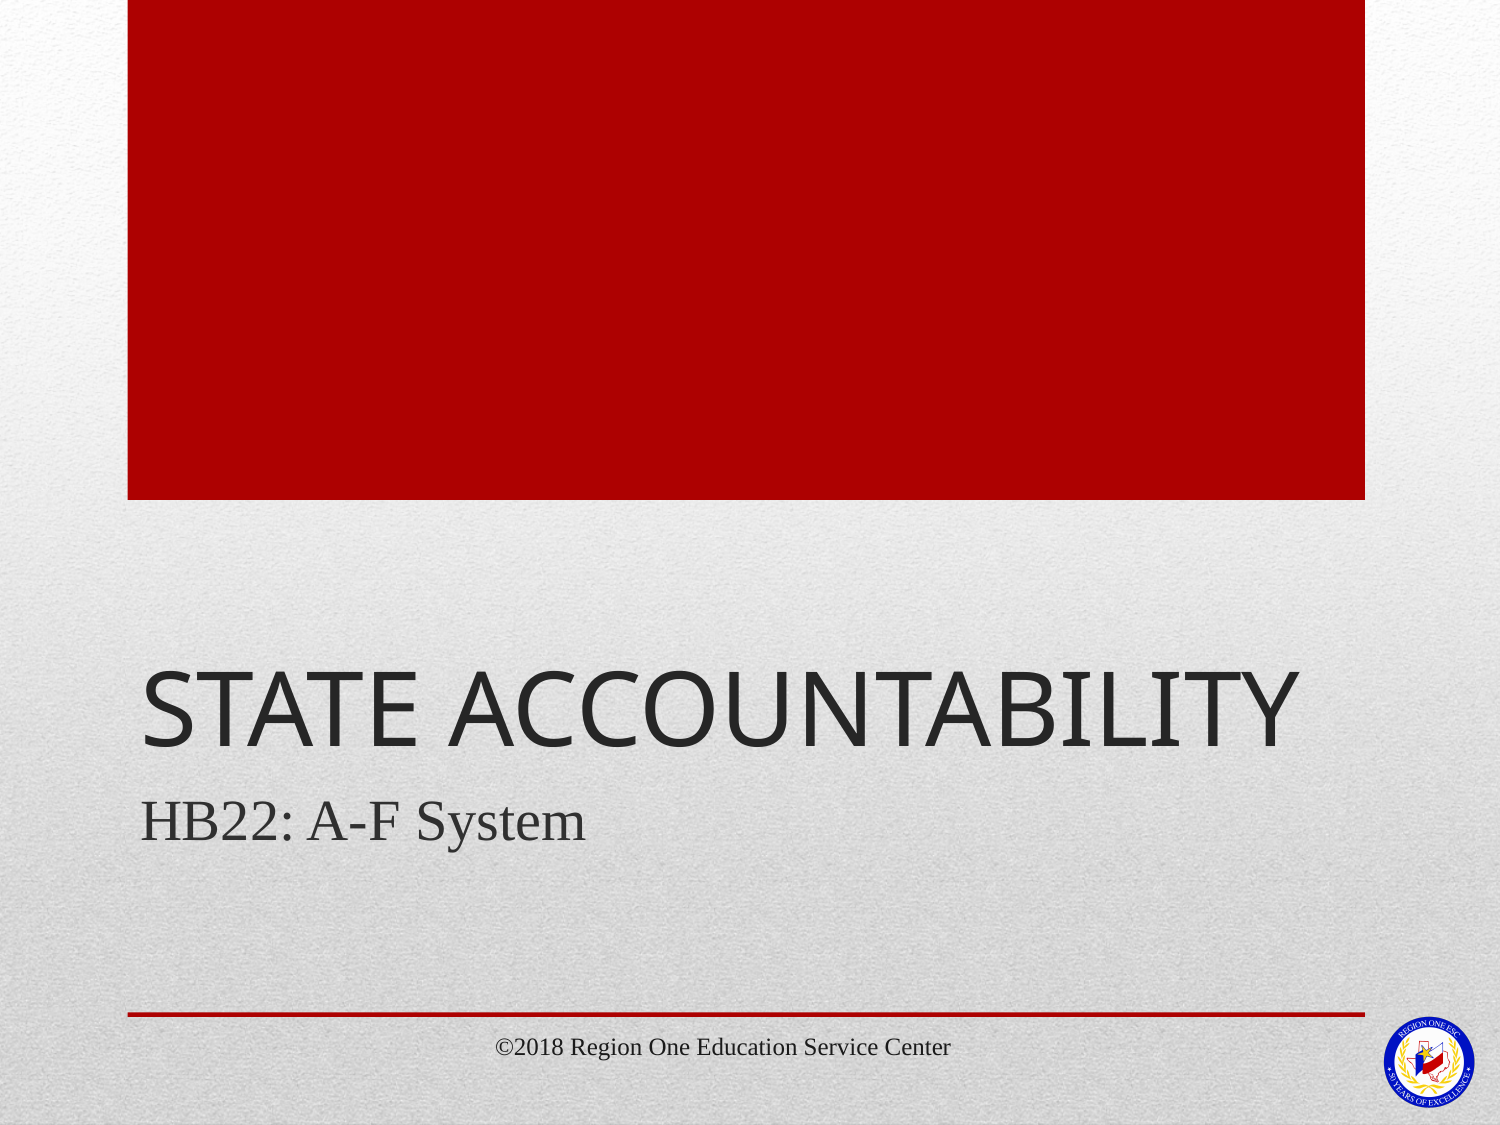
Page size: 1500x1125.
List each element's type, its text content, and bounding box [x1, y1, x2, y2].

title STATE ACCOUNTABILITY [125, 525, 1363, 775]
subtitle HB22: A-F System [125, 774, 1250, 938]
footer ©2018 Region One Education Service Center [323, 1015, 1123, 1076]
picture [1382, 1015, 1476, 1108]
